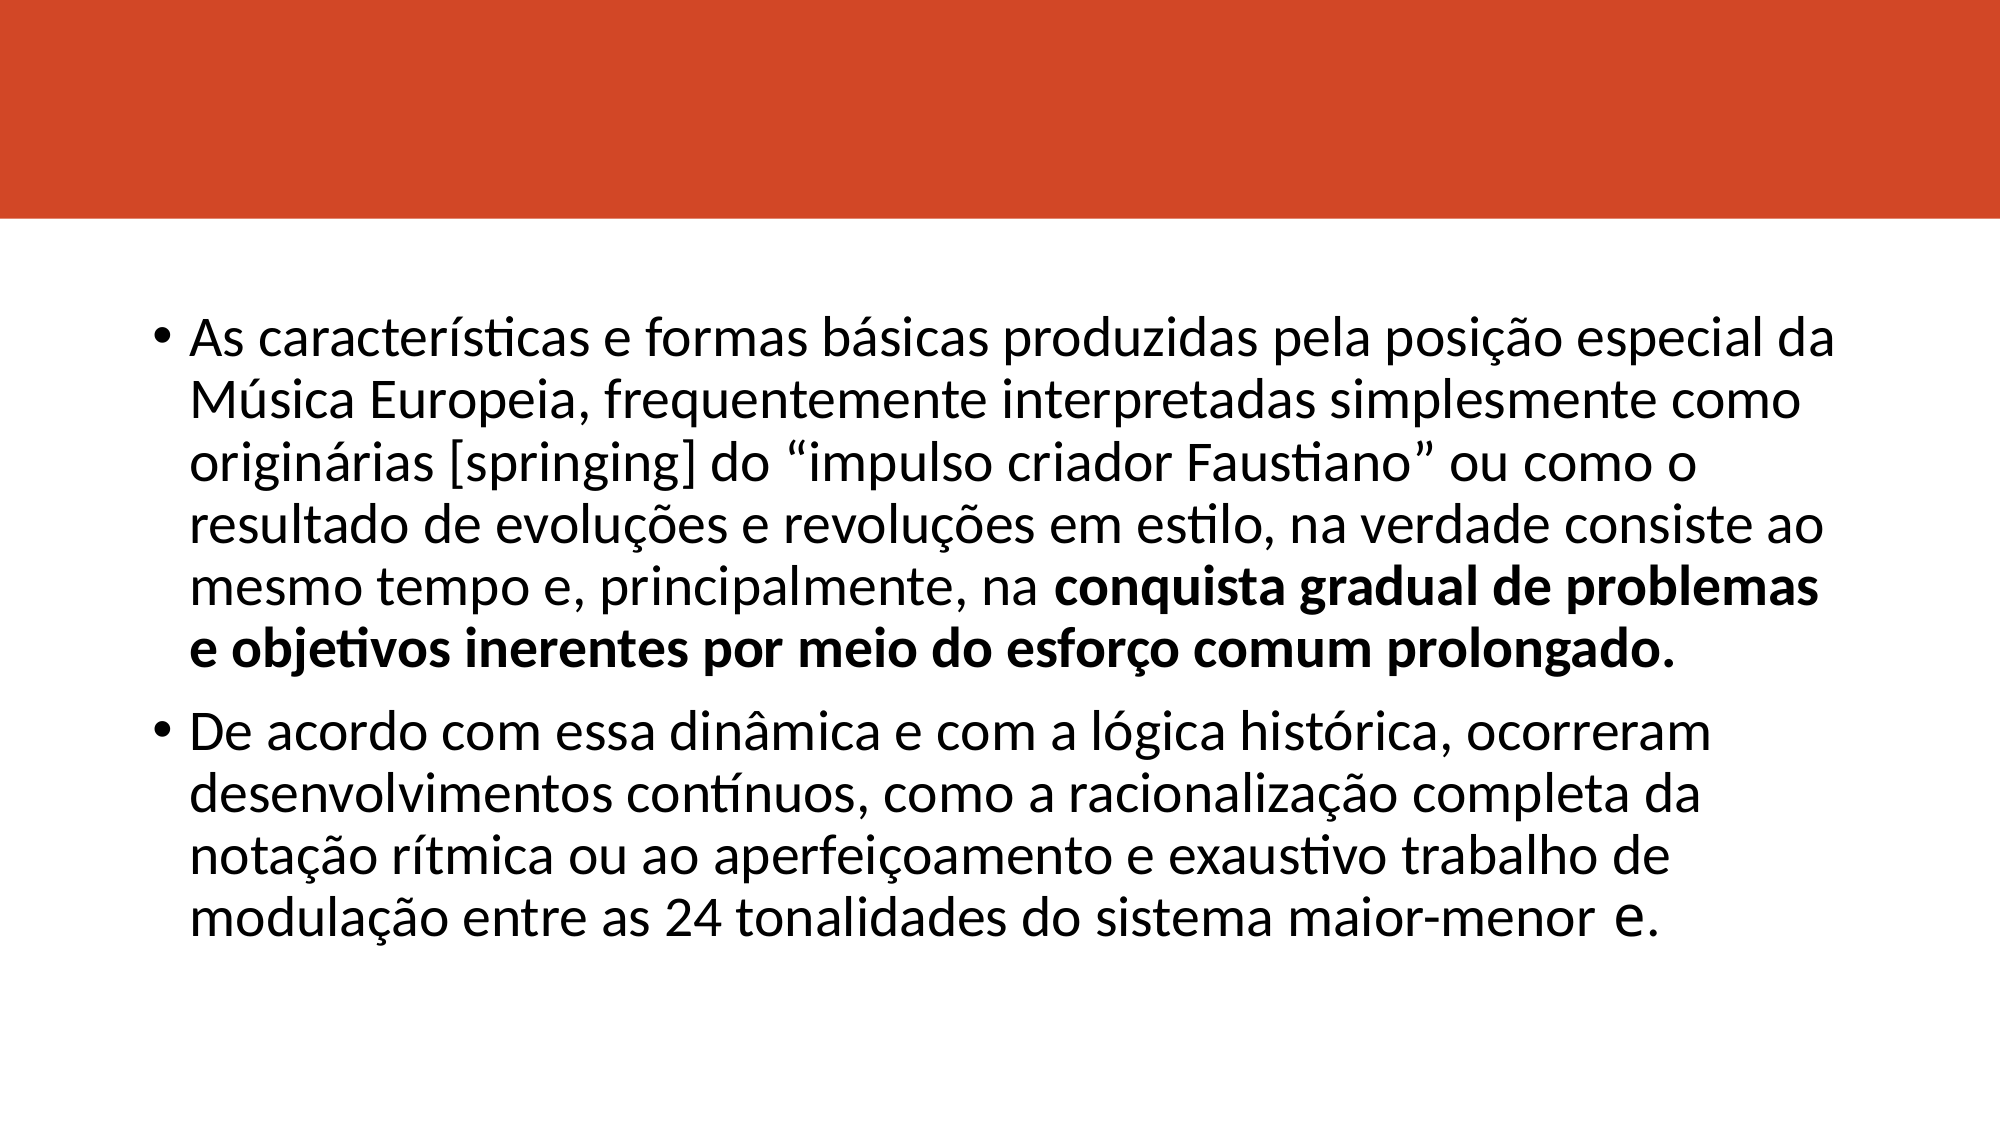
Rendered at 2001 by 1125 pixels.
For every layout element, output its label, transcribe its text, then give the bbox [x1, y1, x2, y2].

list As características e formas básicas produzidas pela posição especial da Música Europeia, frequentemente interpretadas simplesmente como originárias [springing] do “impulso criador Faustiano” ou como o resultado de evoluções e revoluções em estilo, na verdade consiste ao mesmo tempo e, principalmente, na conquista gradual de problemas e objetivos inerentes por meio do esforço comum prolongado. De acordo com essa dinâmica e com a lógica histórica, ocorreram desenvolvimentos contínuos, como a racionalização completa da notação rítmica ou ao aperfeiçoamento e exaustivo trabalho de modulação entre as 24 tonalidades do sistema maior-menor e. [137, 299, 1863, 1014]
